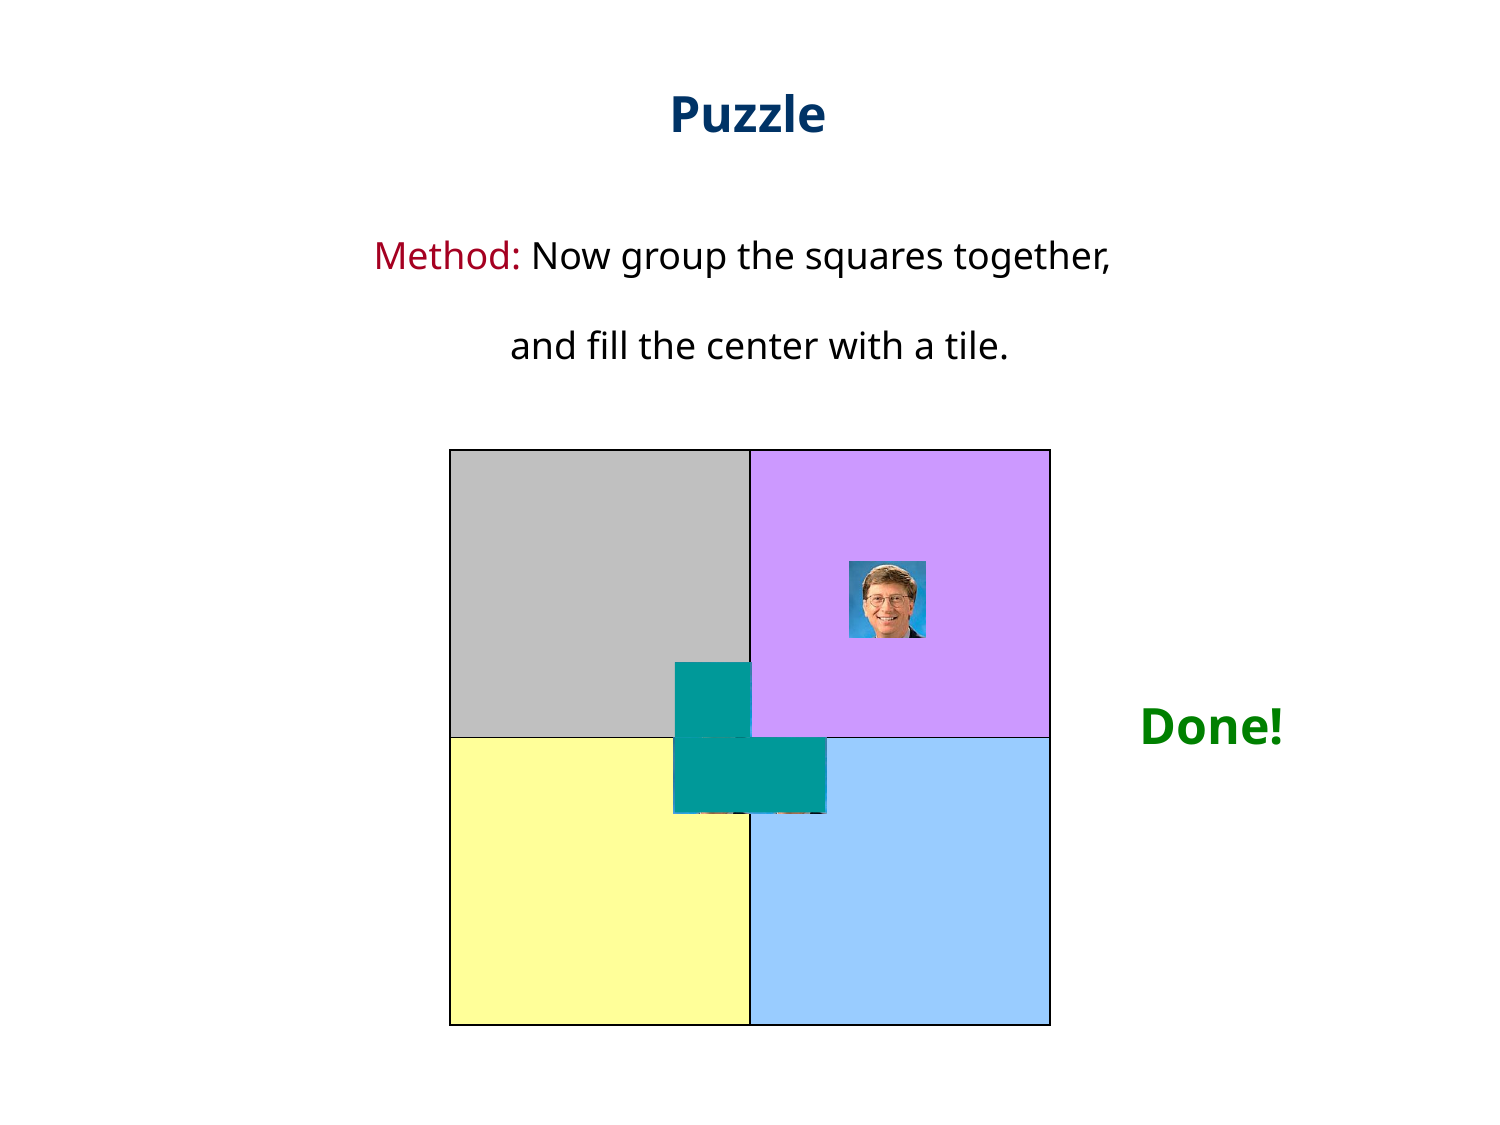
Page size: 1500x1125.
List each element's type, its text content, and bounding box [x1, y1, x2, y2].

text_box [674, 662, 826, 813]
text_box [449, 449, 750, 737]
text_box [750, 738, 1050, 1025]
text_box [750, 449, 1050, 738]
text_box Method: Now group the squares together, and fill the center with a tile. [358, 224, 1127, 375]
text_box Done! [1125, 687, 1300, 763]
picture [673, 737, 827, 814]
picture [849, 561, 927, 638]
text_box Puzzle [654, 74, 843, 150]
text_box [449, 737, 750, 1025]
